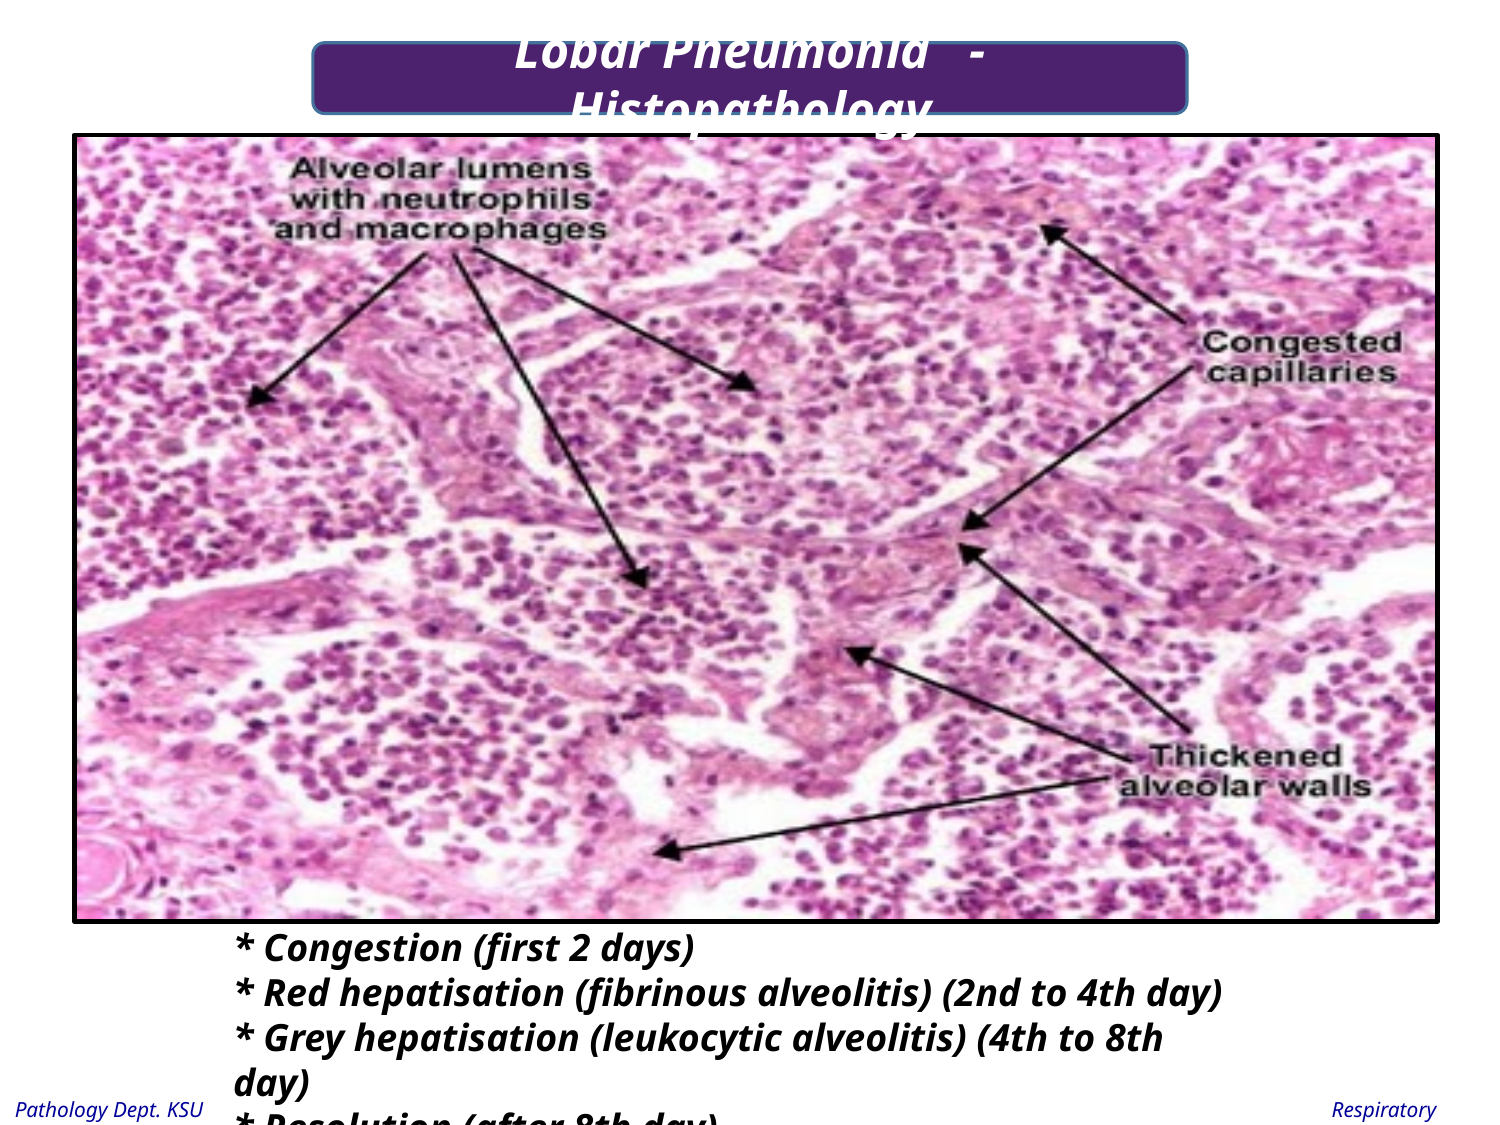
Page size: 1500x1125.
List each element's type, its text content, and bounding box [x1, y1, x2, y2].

text_box * Congestion (first 2 days) * Red hepatisation (fibrinous alveolitis) (2nd to 4th day) * Grey hepatisation (leukocytic alveolitis) (4th to 8th day) * Resolution (after 8th day) [218, 928, 1258, 1125]
text_box Lobar Pneumonia - Histopathology [311, 41, 1189, 116]
text_box Respiratory Block [1316, 1089, 1500, 1125]
picture [76, 136, 1436, 920]
text_box Pathology Dept. KSU [0, 1089, 219, 1125]
